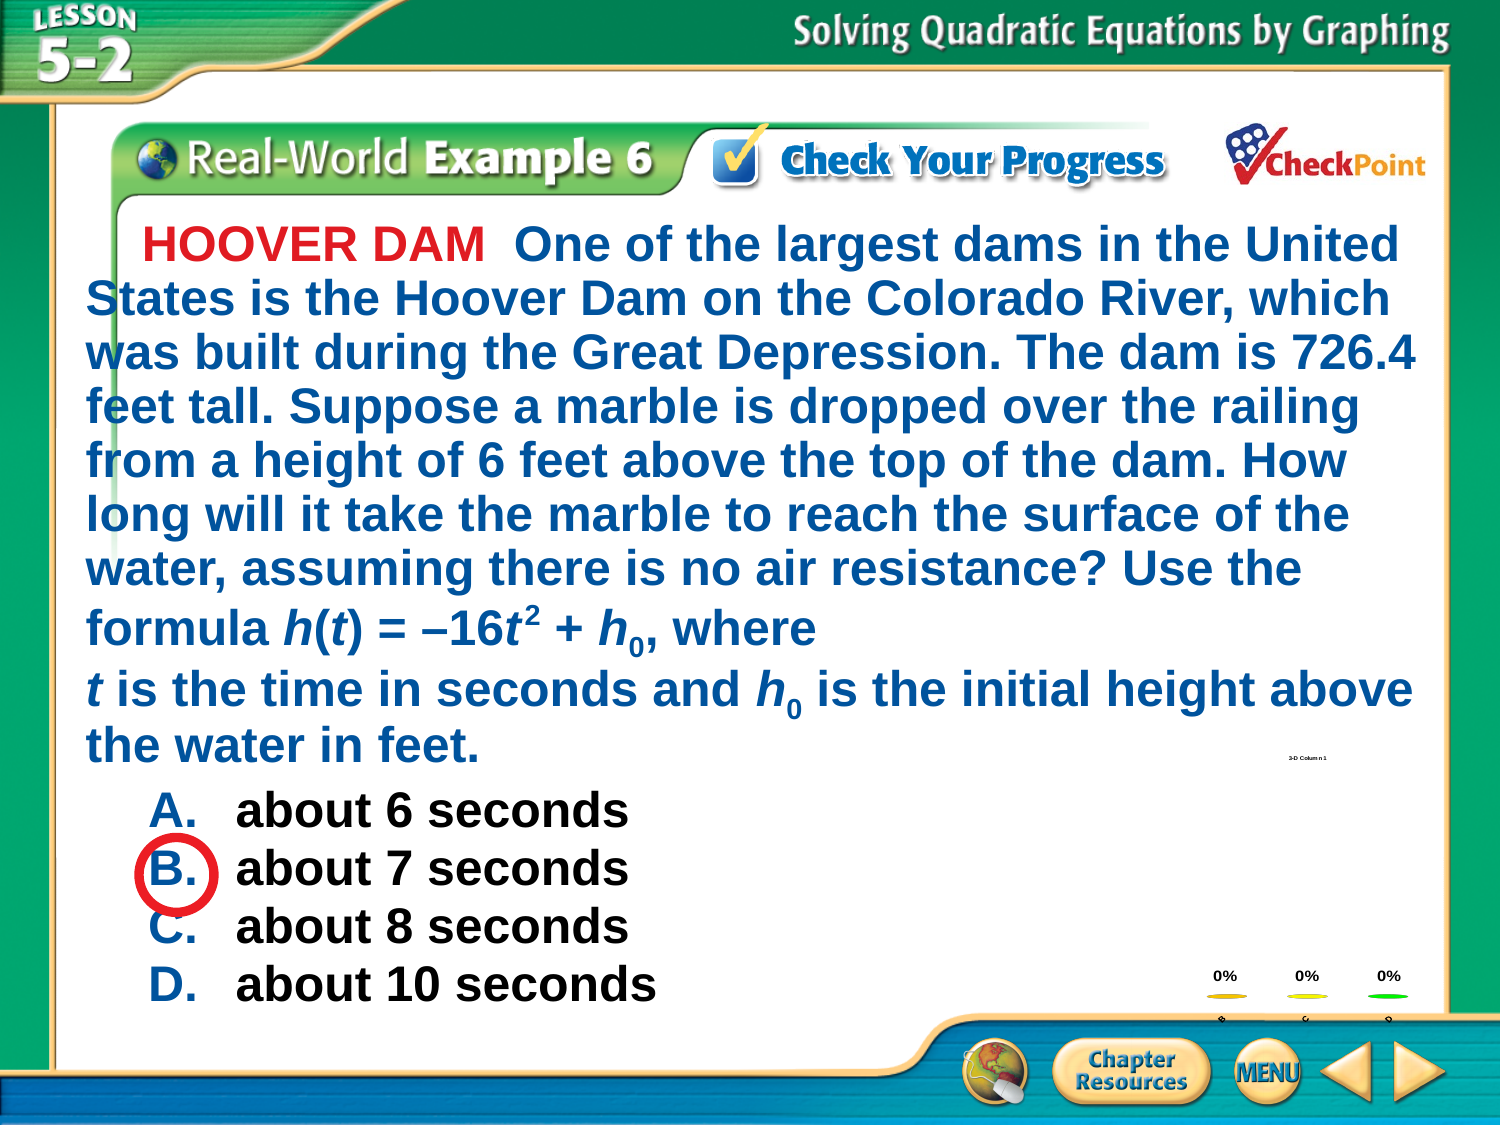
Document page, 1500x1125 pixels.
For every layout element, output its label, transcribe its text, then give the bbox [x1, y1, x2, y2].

text_box A. about 6 seconds B. about 7 seconds C. about 8 seconds D. about 10 seconds [140, 781, 975, 1020]
text_box [139, 837, 214, 913]
picture [0, 0, 1500, 1125]
chart [1181, 740, 1434, 1027]
text_box HOOVER DAM One of the largest dams in the United States is the Hoover Dam on the Colorado River, which was built during the Great Depression. The dam is 726.4 feet tall. Suppose a marble is dropped over the railing from a height of 6 feet above the top of the dam. How long will it take the marble to reach the surface of the water, assuming there is no air resistance? Use the formula h(t) = –16t 2 + h0, where t is the time in seconds and h0 is the initial height above the water in feet. [78, 210, 1429, 781]
